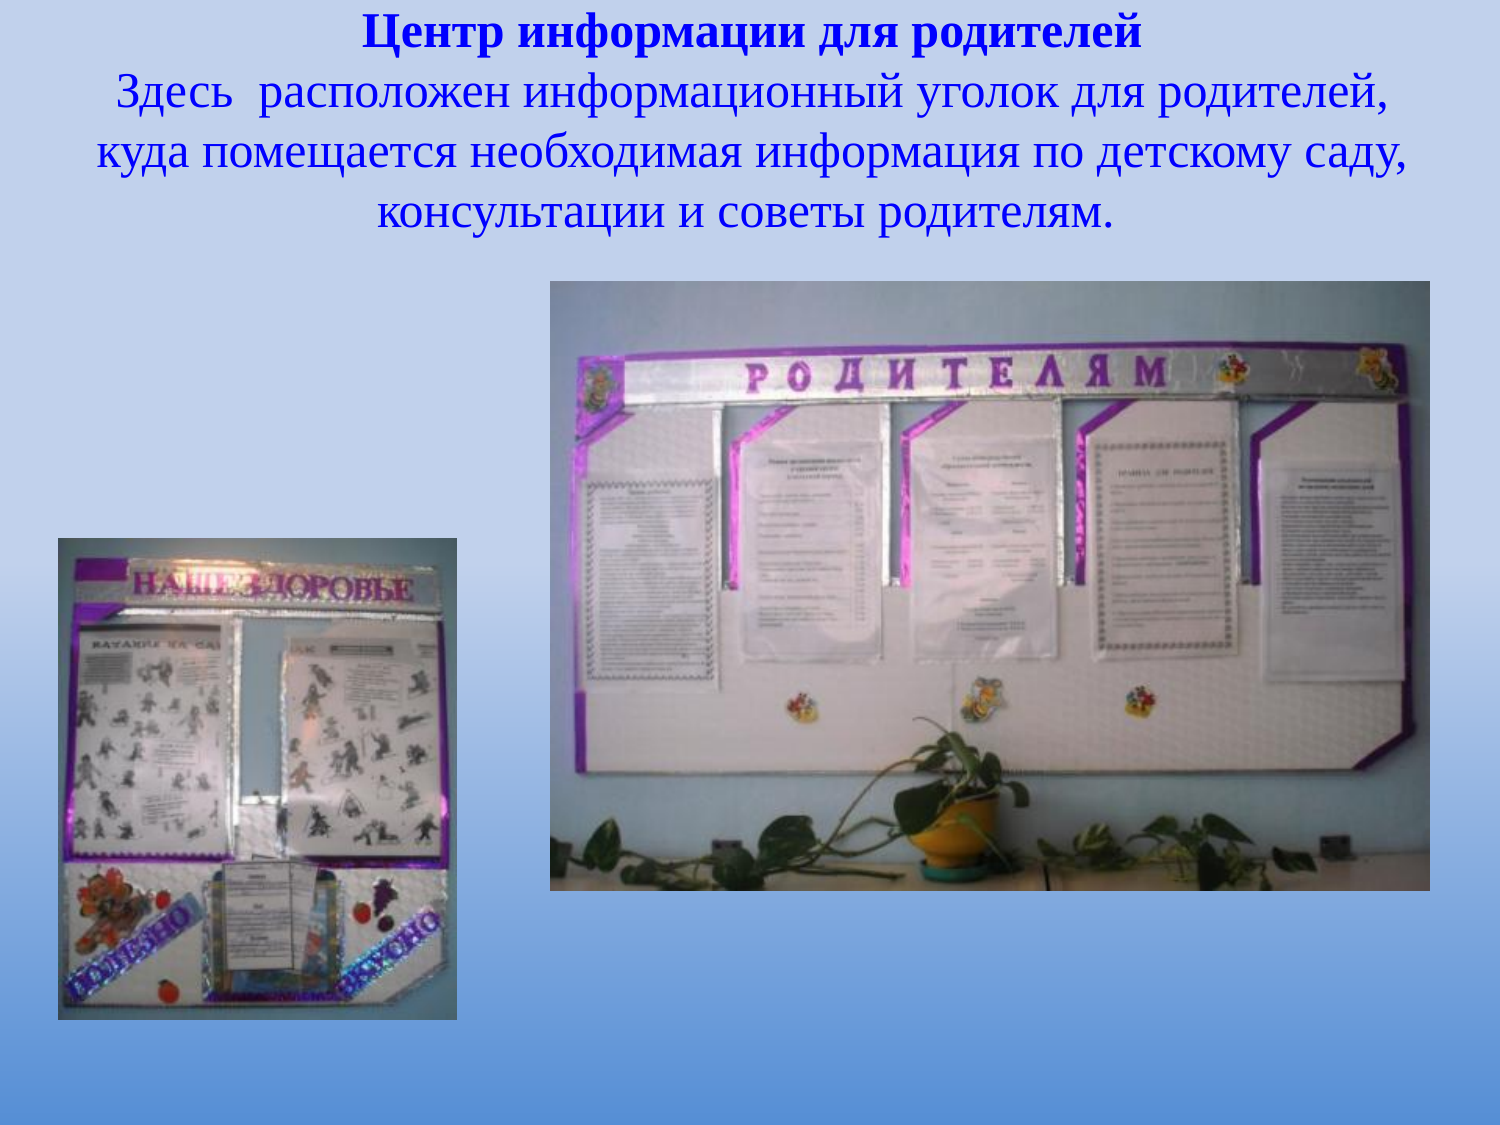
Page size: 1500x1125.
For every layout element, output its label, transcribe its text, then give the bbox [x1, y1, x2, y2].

picture [550, 280, 1430, 891]
picture [58, 538, 458, 1020]
title Центр информации для родителей Здесь расположен информационный уголок для родителей, куда помещается необходимая информация по детскому саду, консультации и советы родителям. [75, 0, 1430, 329]
